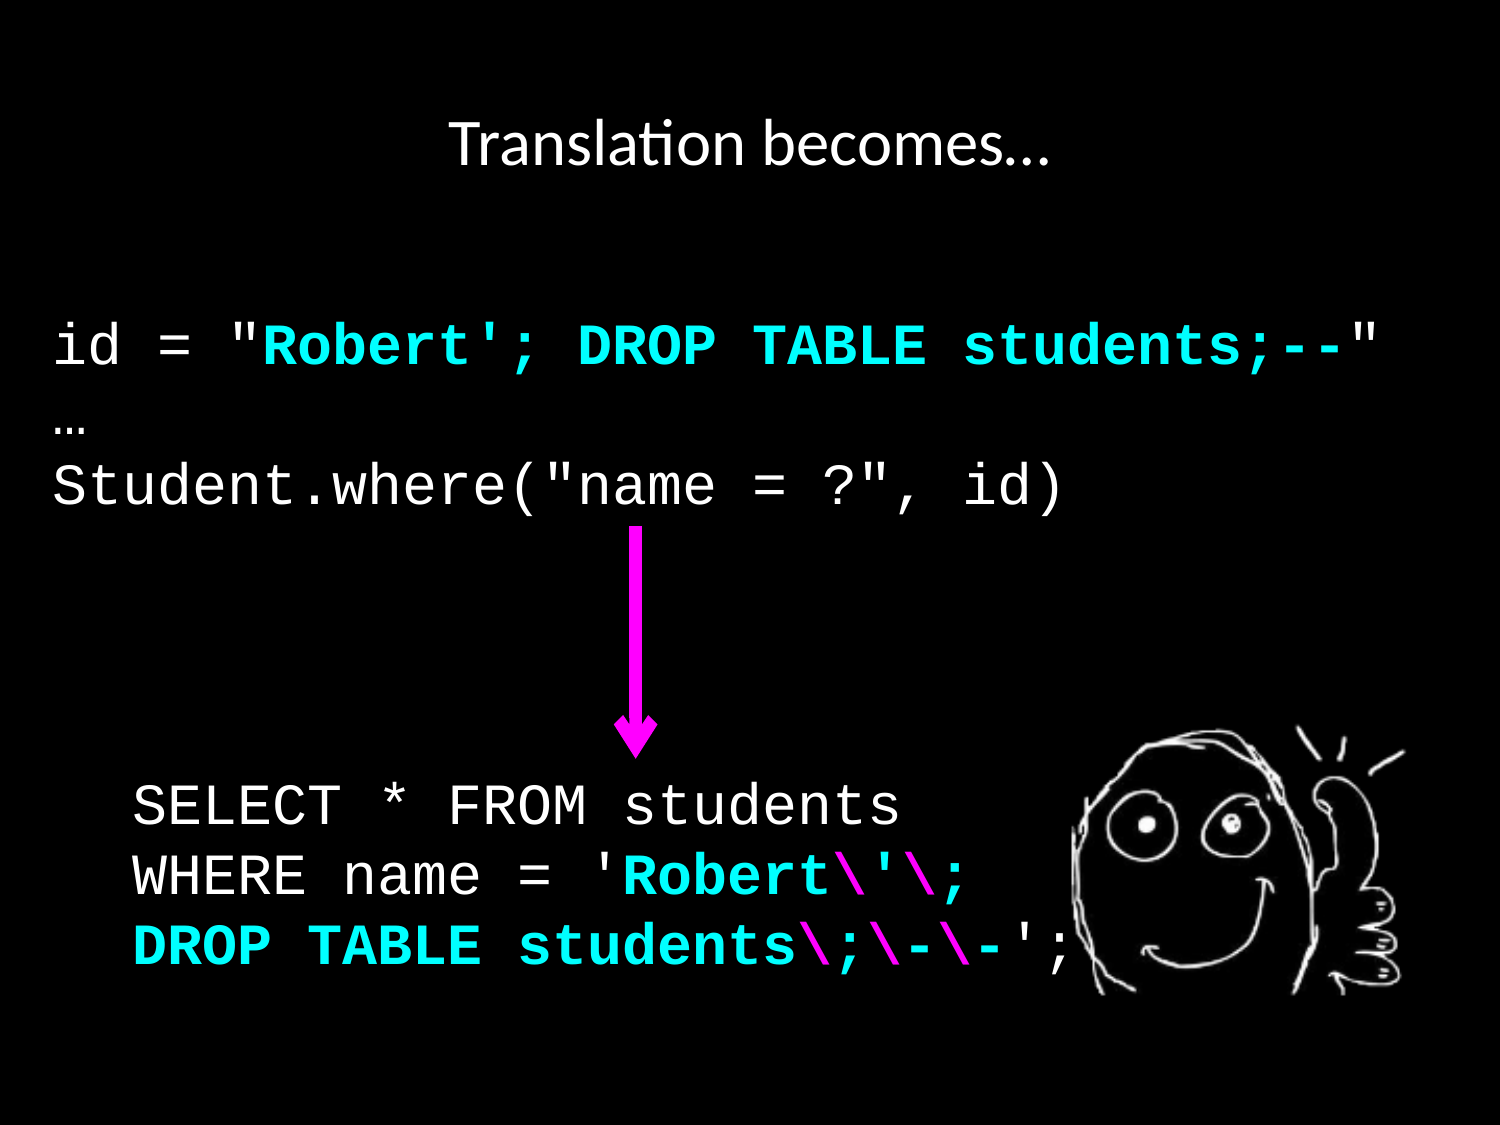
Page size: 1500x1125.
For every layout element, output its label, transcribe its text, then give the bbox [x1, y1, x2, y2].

title Translation becomes… [75, 45, 1425, 233]
text_box id = "Robert'; DROP TABLE students;--" … Student.where("name = ?", id) [38, 298, 1500, 524]
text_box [117, 525, 1424, 1001]
